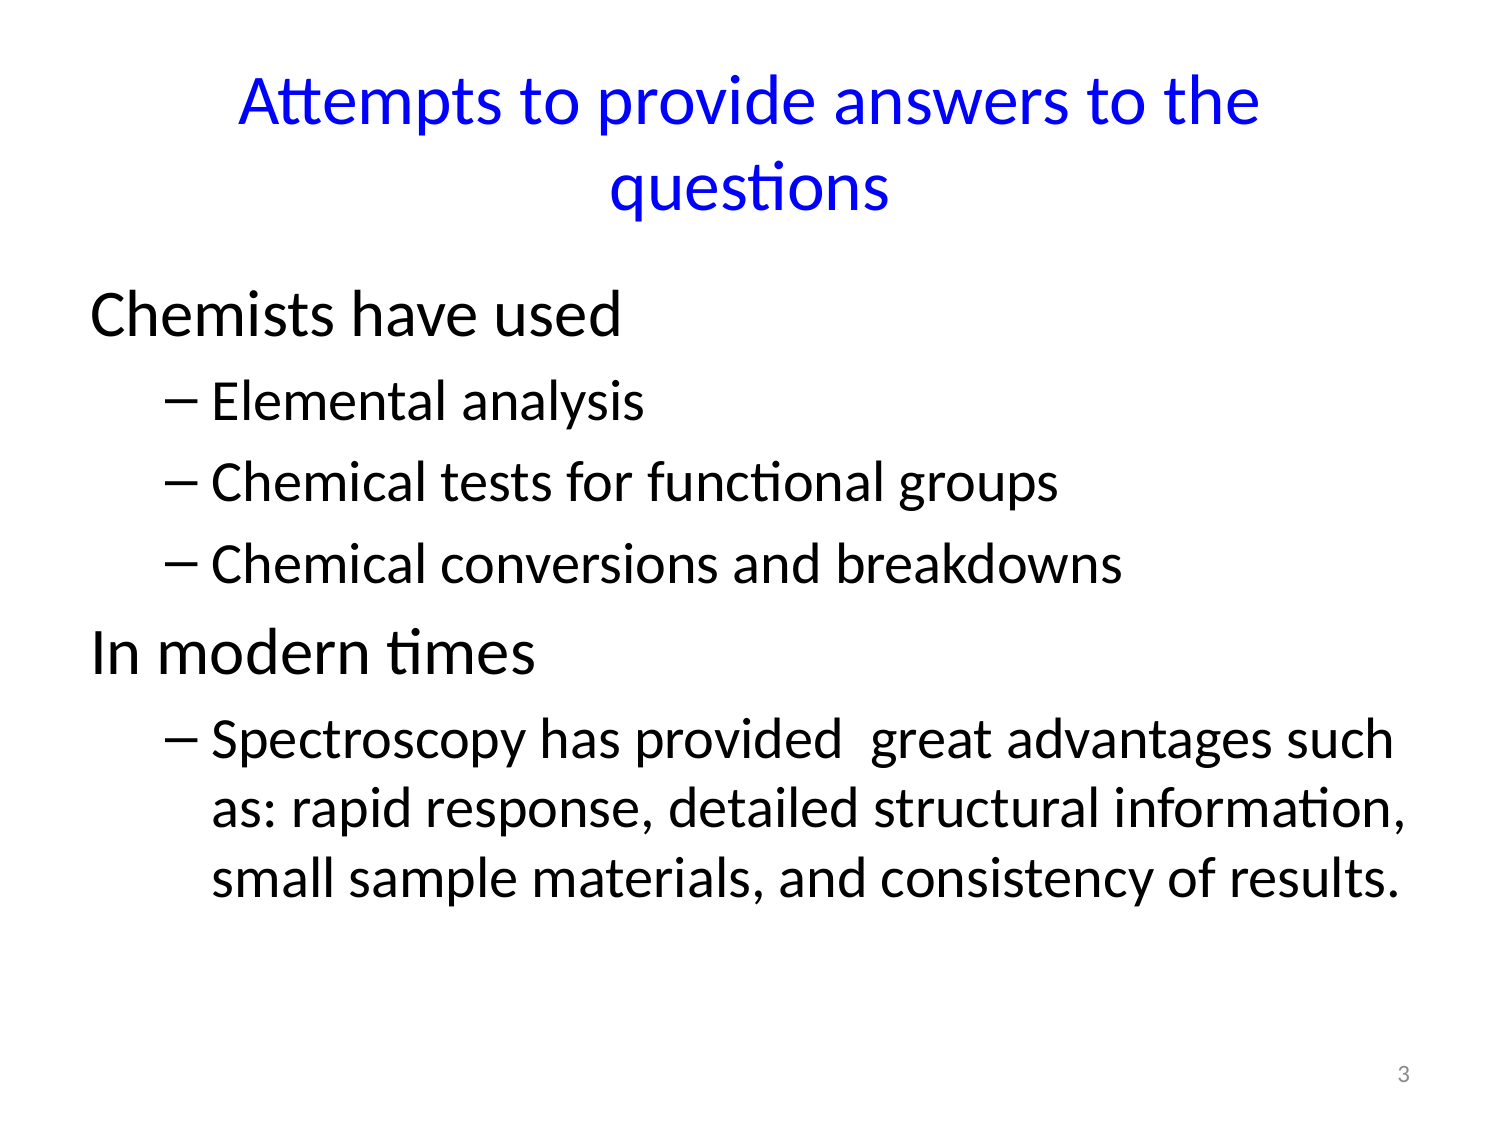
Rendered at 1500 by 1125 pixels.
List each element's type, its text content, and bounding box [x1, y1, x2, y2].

slide_number 3 [1074, 1042, 1425, 1103]
list Chemists have used Elemental analysis Chemical tests for functional groups Chemical conversions and breakdowns In modern times Spectroscopy has provided great advantages such as: rapid response, detailed structural information, small sample materials, and consistency of results. [75, 262, 1425, 1005]
title Attempts to provide answers to the questions [75, 45, 1425, 233]
